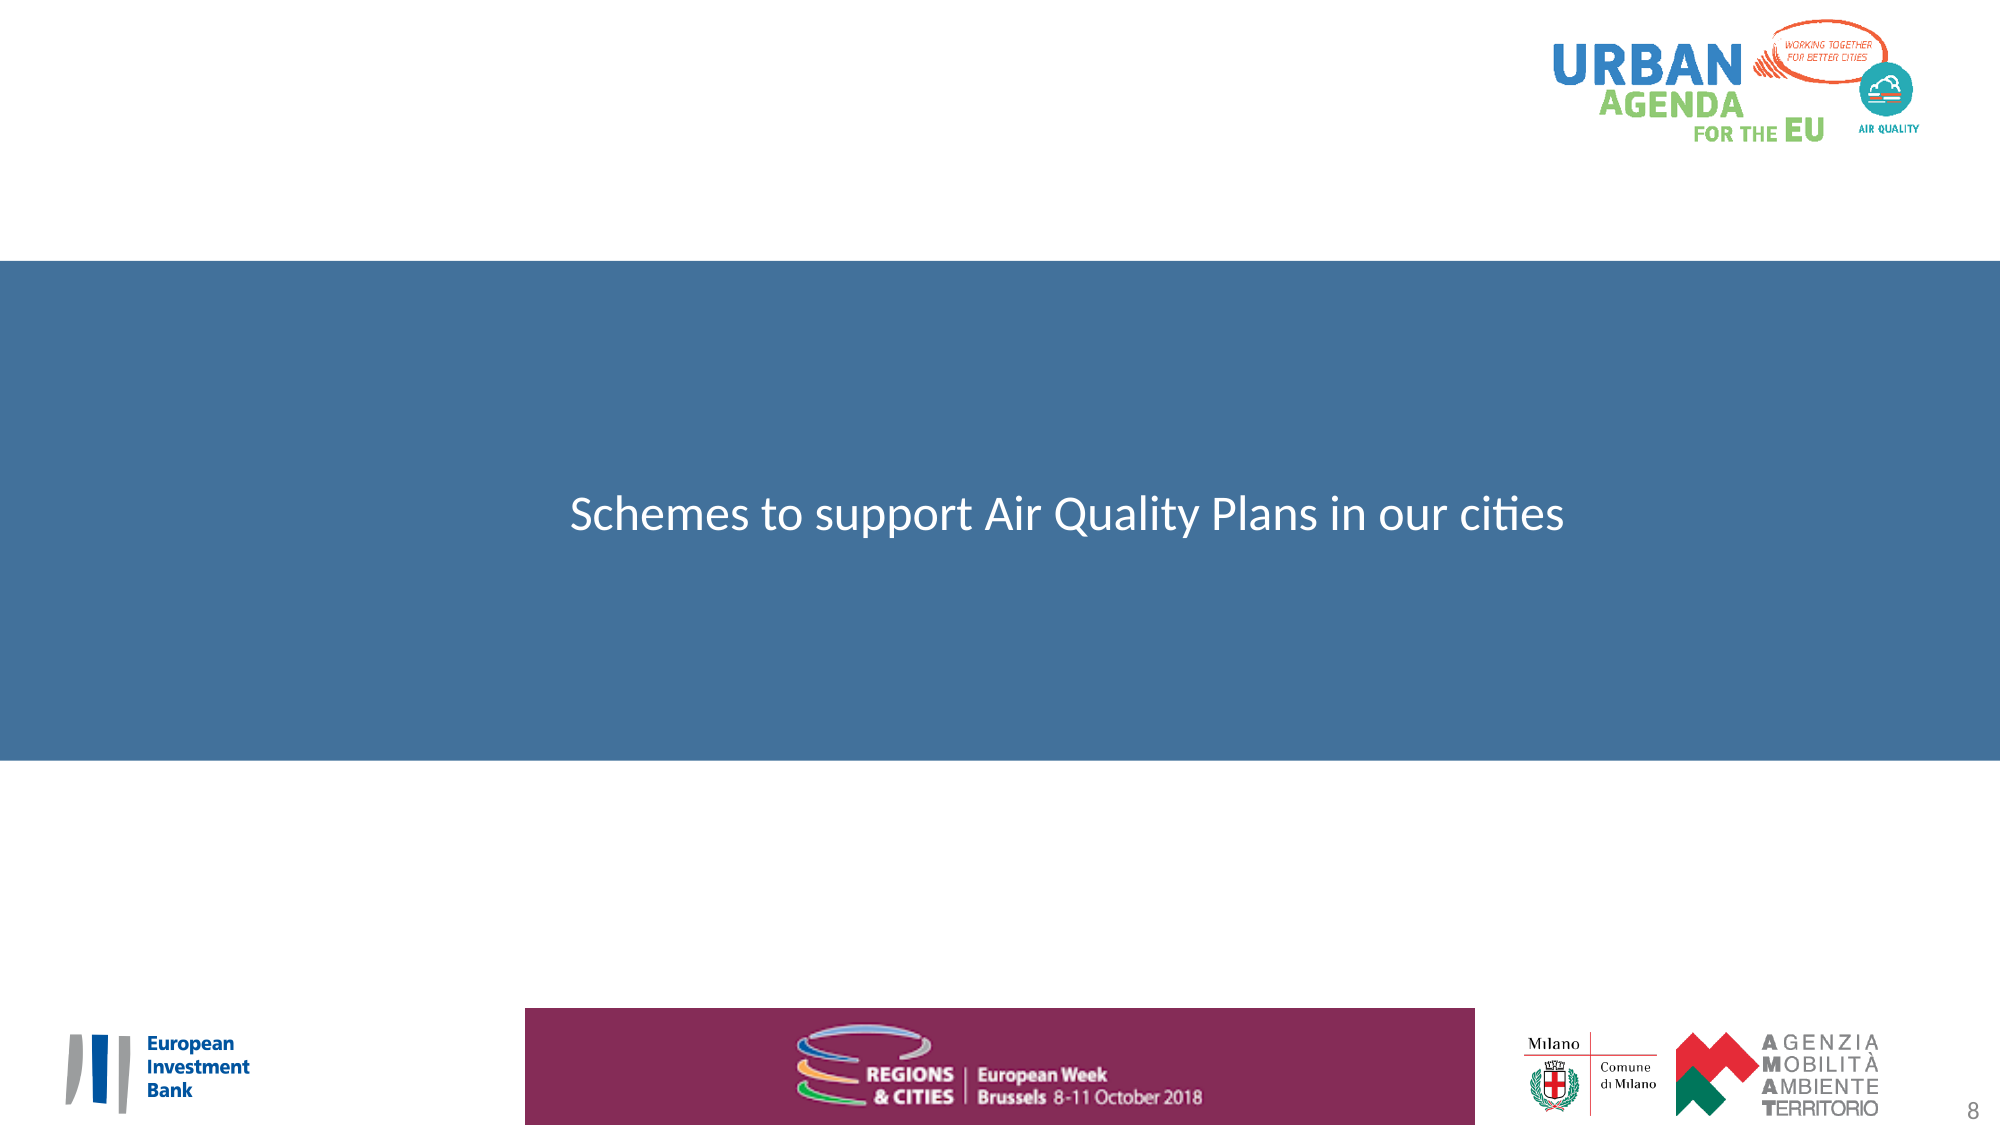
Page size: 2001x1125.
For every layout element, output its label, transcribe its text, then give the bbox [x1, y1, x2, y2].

picture [1676, 1032, 1878, 1116]
text_box Schemes to support Air Quality Plans in our cities [0, 260, 2000, 761]
picture [525, 1008, 1475, 1125]
picture [1524, 1032, 1657, 1116]
picture [1507, 0, 2000, 155]
text_box 8 [1529, 1095, 1980, 1125]
picture [63, 1032, 253, 1116]
